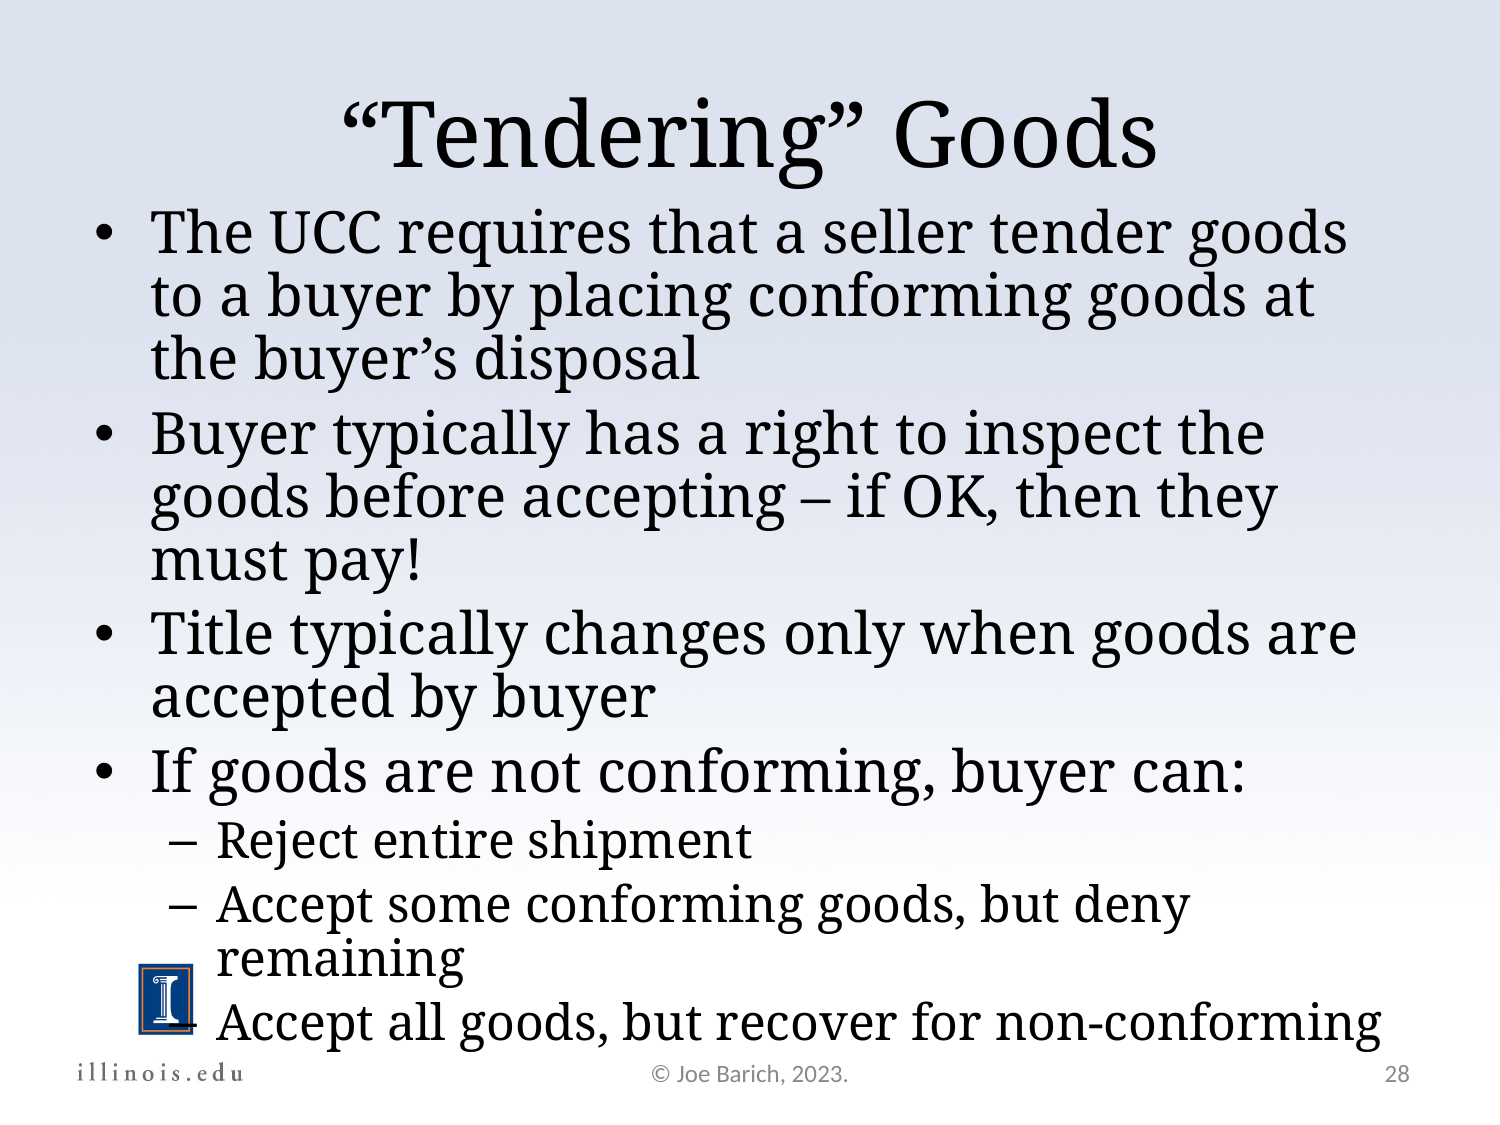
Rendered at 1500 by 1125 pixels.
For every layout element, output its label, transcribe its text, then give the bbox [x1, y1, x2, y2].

picture [0, 0, 1500, 1125]
slide_number 28 [1074, 1042, 1425, 1103]
list The UCC requires that a seller tender goods to a buyer by placing conforming goods at the buyer’s disposal Buyer typically has a right to inspect the goods before accepting – if OK, then they must pay! Title typically changes only when goods are accepted by buyer If goods are not conforming, buyer can: Reject entire shipment Accept some conforming goods, but deny remaining Accept all goods, but recover for non-conforming [78, 195, 1430, 884]
footer © Joe Barich, 2023. [512, 1042, 988, 1103]
title “Tendering” Goods [74, 37, 1426, 226]
